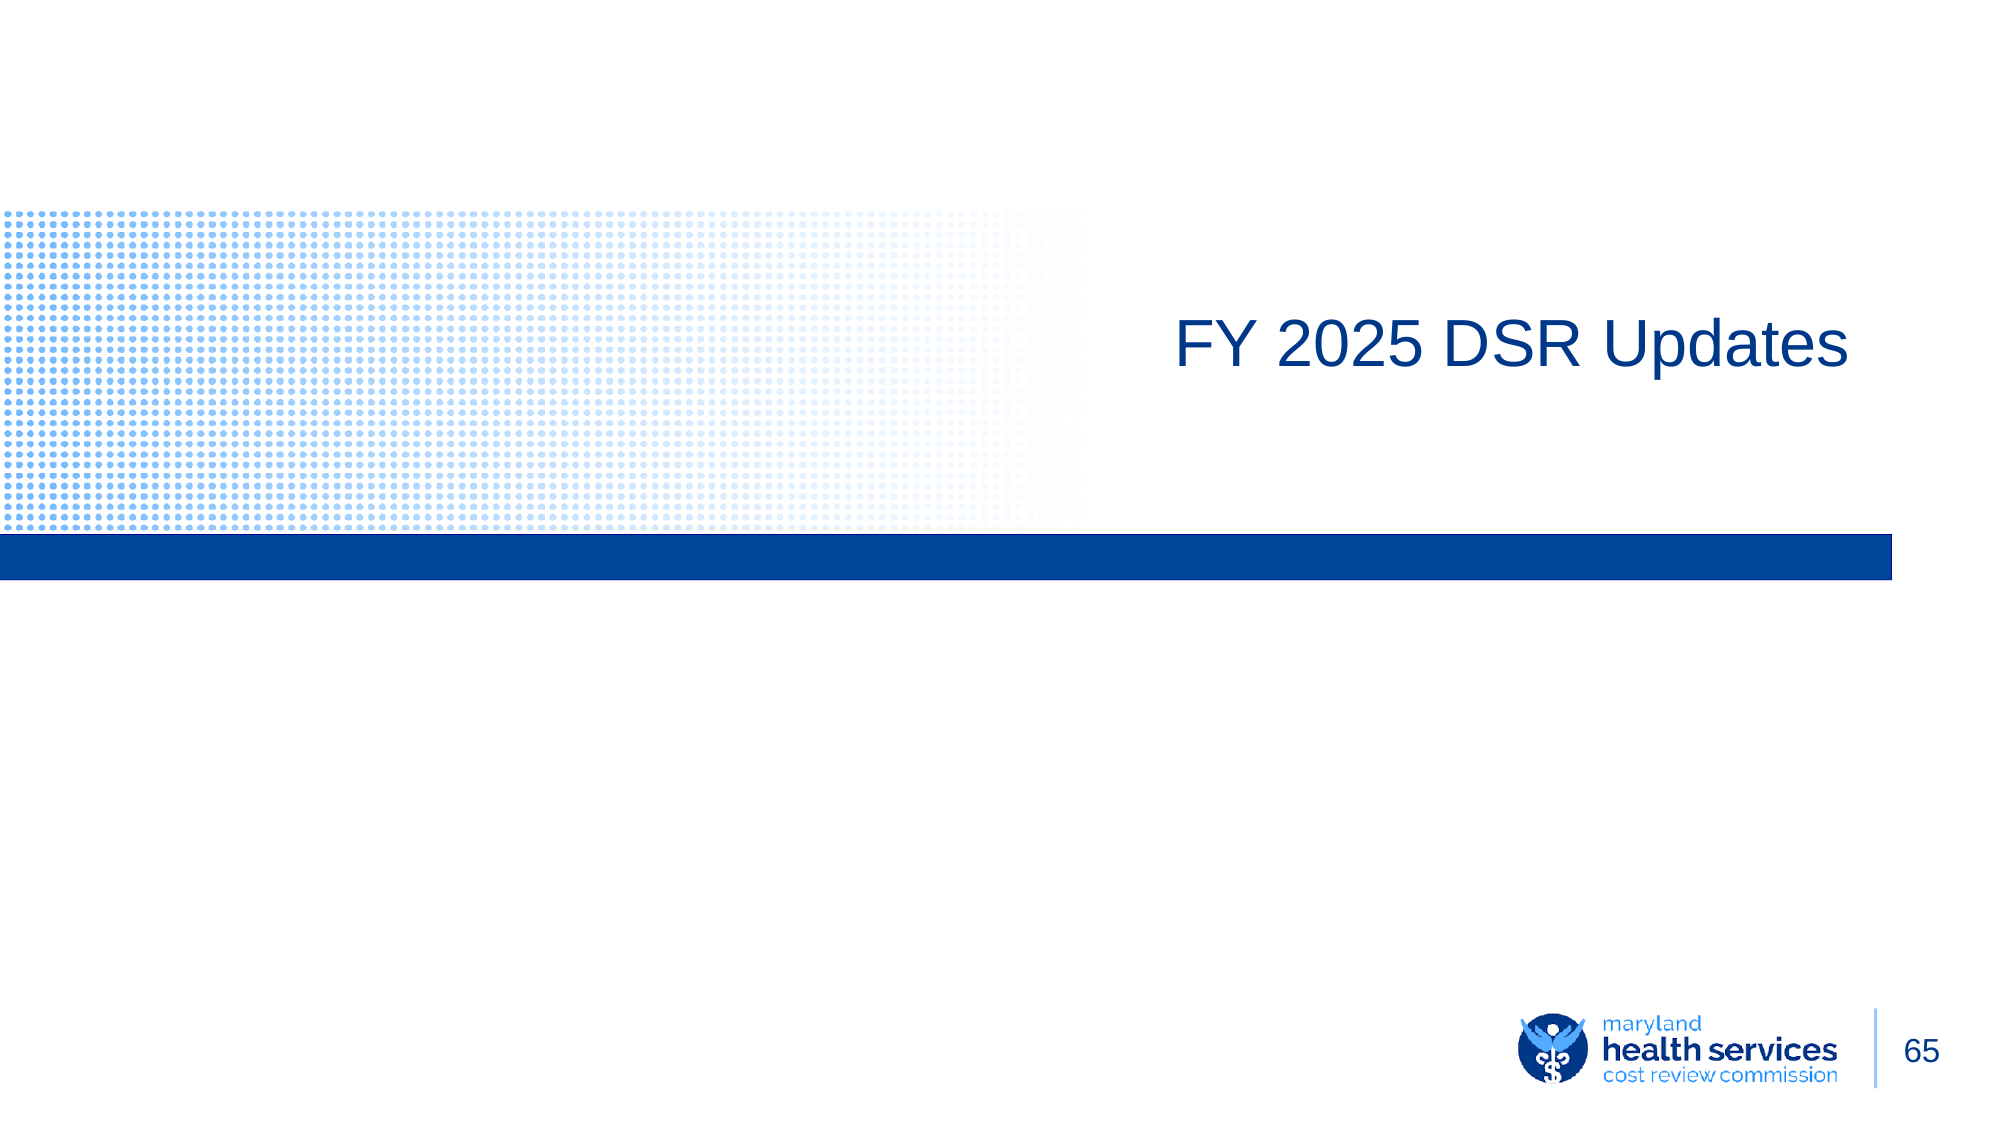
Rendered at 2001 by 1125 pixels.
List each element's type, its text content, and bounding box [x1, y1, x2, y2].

slide_number 65 [1888, 1019, 1984, 1080]
title FY 2025 DSR Updates [159, 301, 1885, 472]
picture [0, 0, 2001, 1125]
